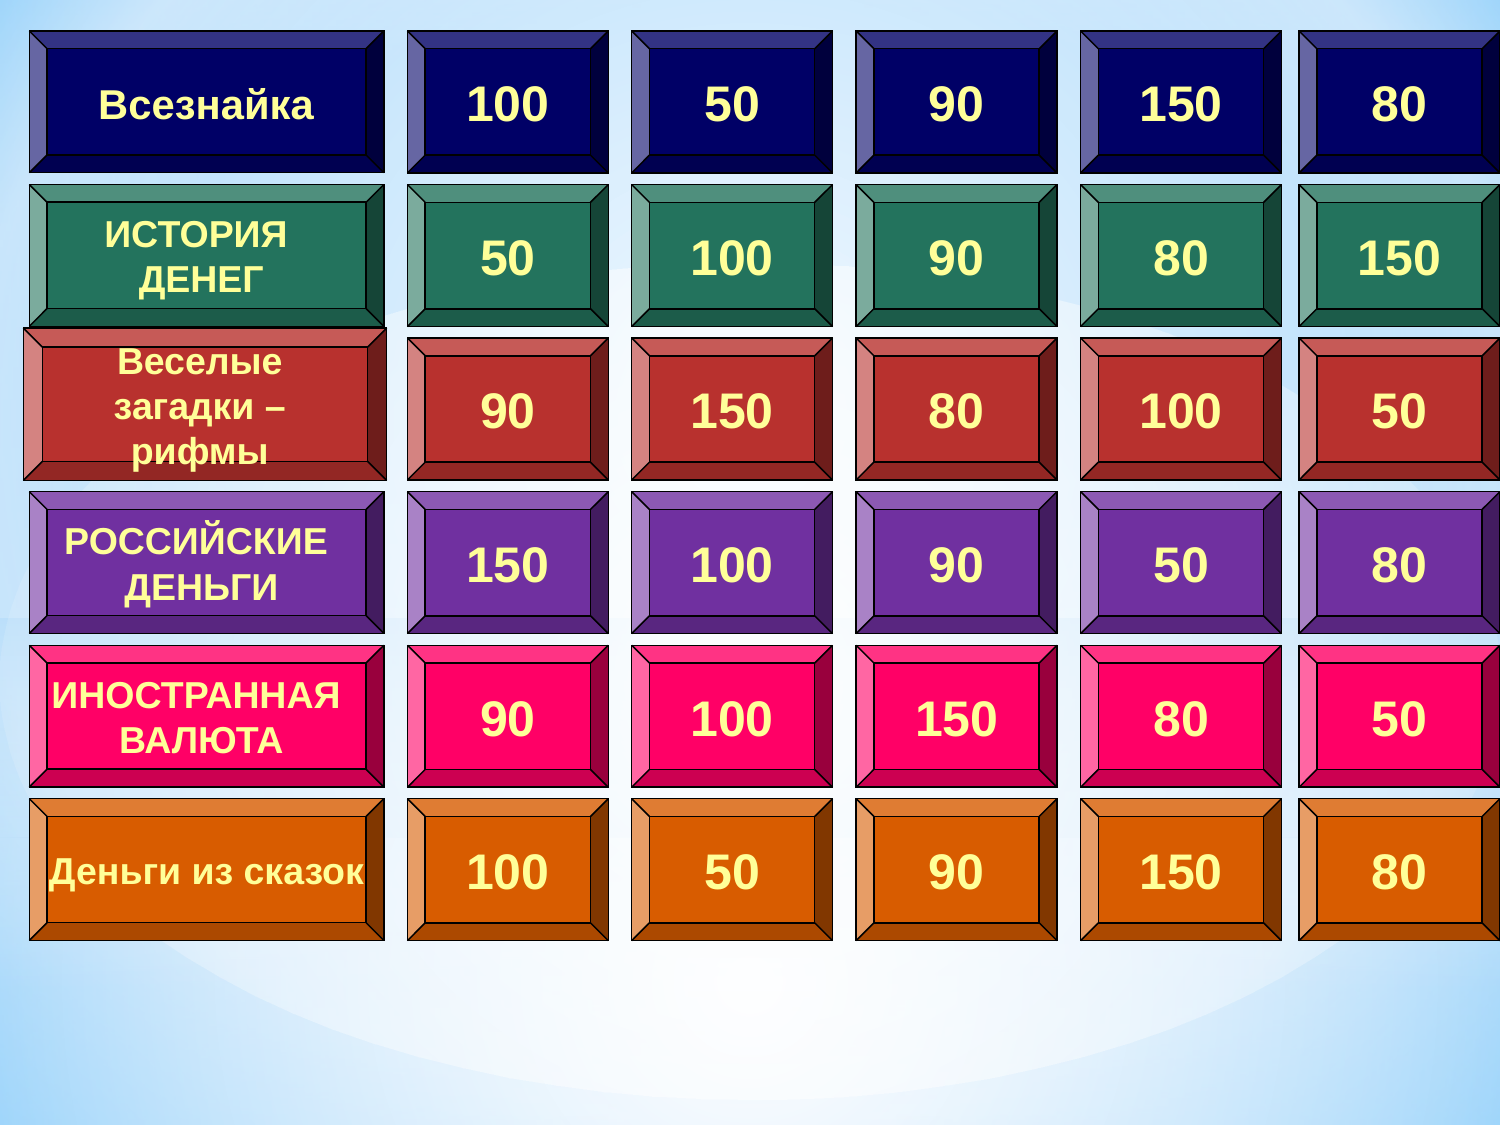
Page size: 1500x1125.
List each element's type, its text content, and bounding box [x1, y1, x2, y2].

text_box 50 [1299, 338, 1500, 480]
text_box [29, 31, 384, 173]
text_box Всезнайка [81, 70, 331, 136]
text_box РОССИЙСКИЕ ДЕНЬГИ [29, 491, 384, 634]
text_box 50 [407, 184, 609, 327]
text_box 80 [1299, 798, 1500, 941]
text_box 80 [856, 338, 1057, 480]
text_box 150 [1299, 184, 1500, 327]
text_box 50 [631, 31, 833, 173]
text_box 100 [631, 645, 833, 788]
text_box 100 [407, 798, 609, 941]
text_box 80 [1299, 31, 1500, 173]
text_box 150 [1080, 798, 1282, 941]
text_box 80 [1080, 645, 1282, 788]
text_box 50 [1299, 645, 1500, 788]
text_box Веселые загадки – рифмы [23, 328, 387, 481]
text_box 90 [407, 338, 609, 480]
text_box 90 [407, 645, 609, 788]
text_box 90 [856, 31, 1057, 173]
text_box 150 [631, 338, 833, 480]
text_box ИНОСТРАННАЯ ВАЛЮТА [29, 645, 384, 787]
text_box Деньги из сказок [29, 798, 384, 941]
text_box 90 [856, 184, 1057, 327]
text_box 100 [1080, 338, 1282, 480]
text_box 90 [856, 491, 1057, 634]
text_box 50 [1080, 491, 1282, 634]
text_box ИСТОРИЯ ДЕНЕГ [29, 184, 384, 327]
text_box 90 [856, 798, 1057, 941]
text_box 150 [856, 645, 1057, 788]
text_box 80 [1080, 184, 1282, 327]
text_box 50 [631, 798, 833, 941]
text_box 80 [1299, 491, 1500, 634]
text_box 150 [407, 491, 609, 634]
text_box 150 [1080, 31, 1282, 173]
text_box 100 [631, 184, 833, 327]
text_box 100 [631, 491, 833, 634]
text_box 100 [407, 31, 609, 173]
